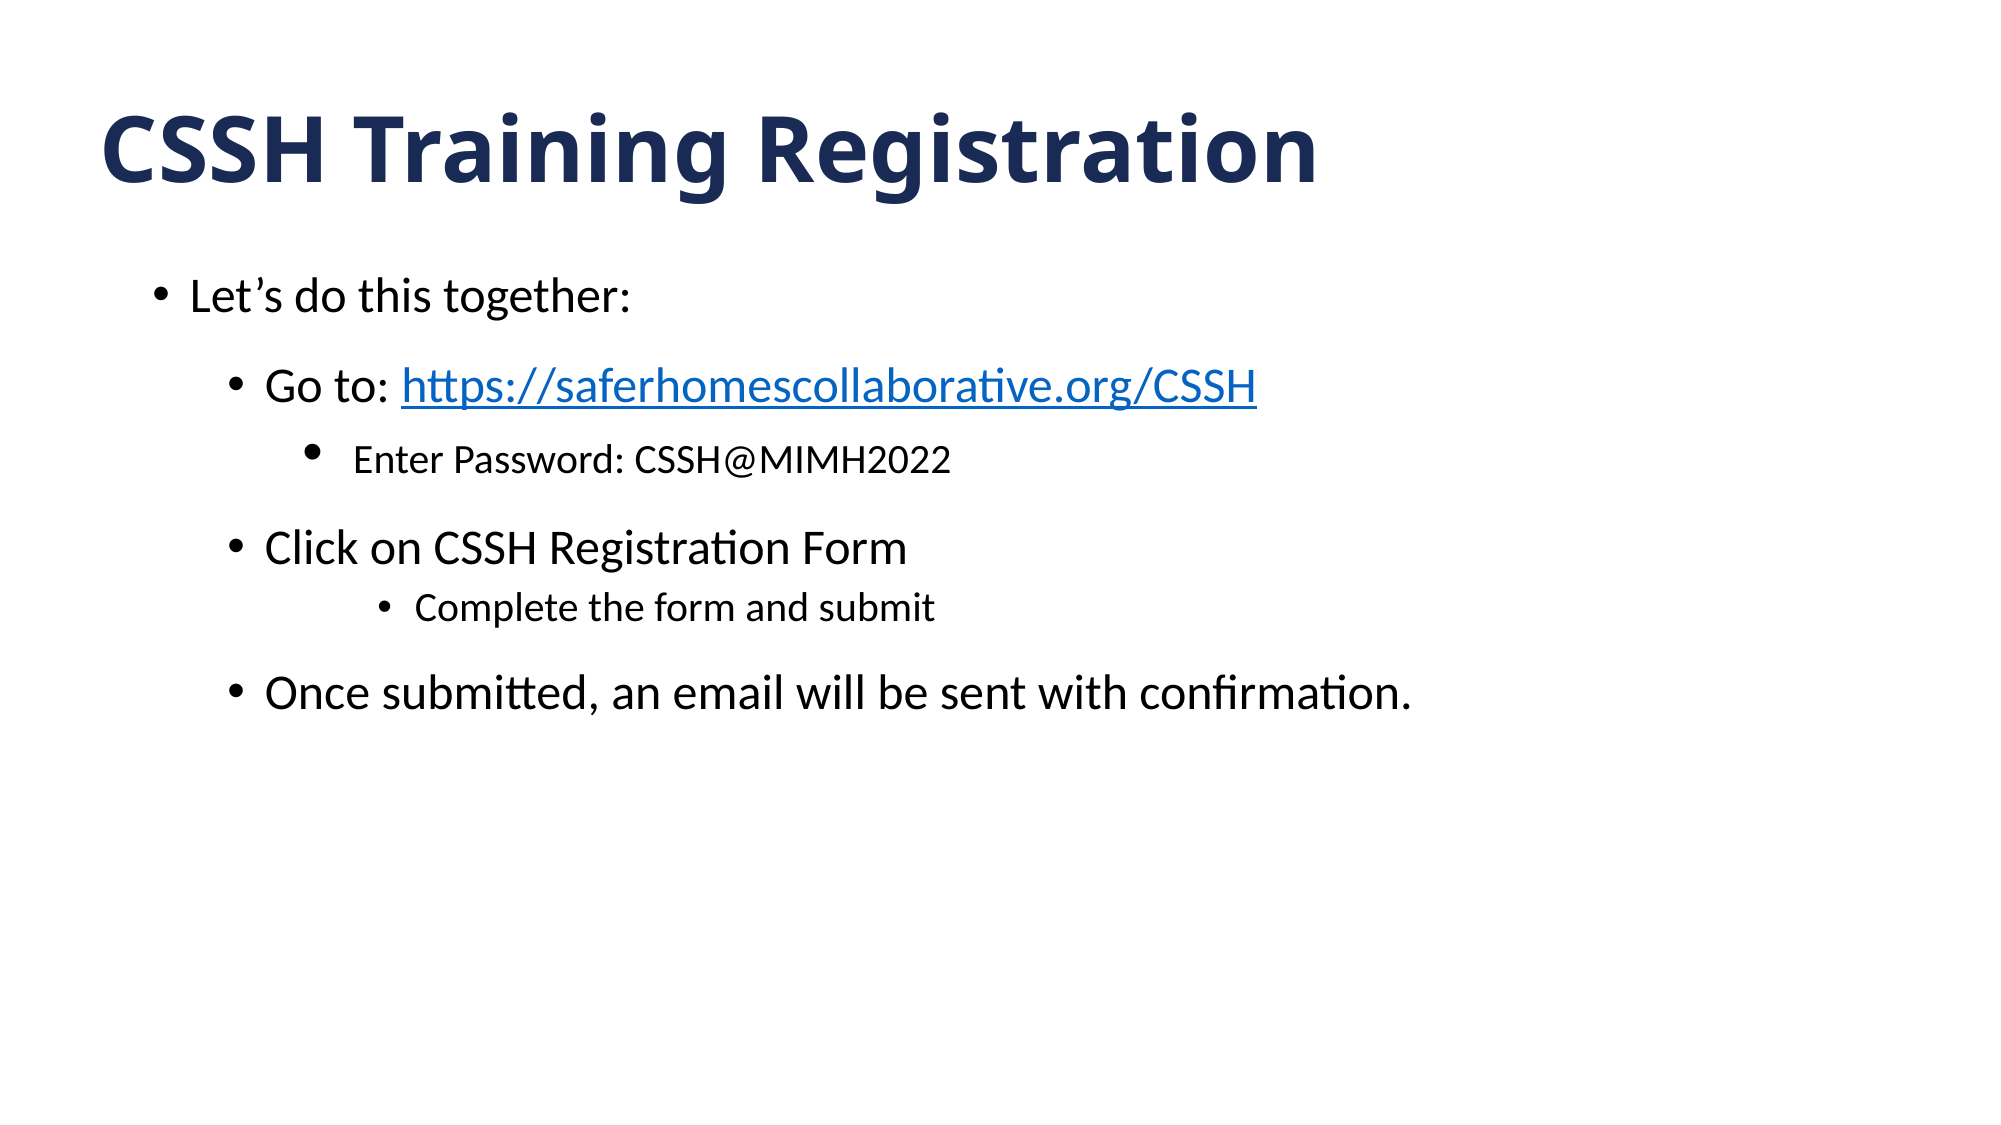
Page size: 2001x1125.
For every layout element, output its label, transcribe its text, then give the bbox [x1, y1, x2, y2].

title CSSH Training Registration [84, 44, 1810, 263]
list Let’s do this together: Go to: https://saferhomescollaborative.org/CSSH Enter Password: CSSH@MIMH2022 Click on CSSH Registration Form Complete the form and submit Once submitted, an email will be sent with confirmation. [137, 262, 1863, 985]
